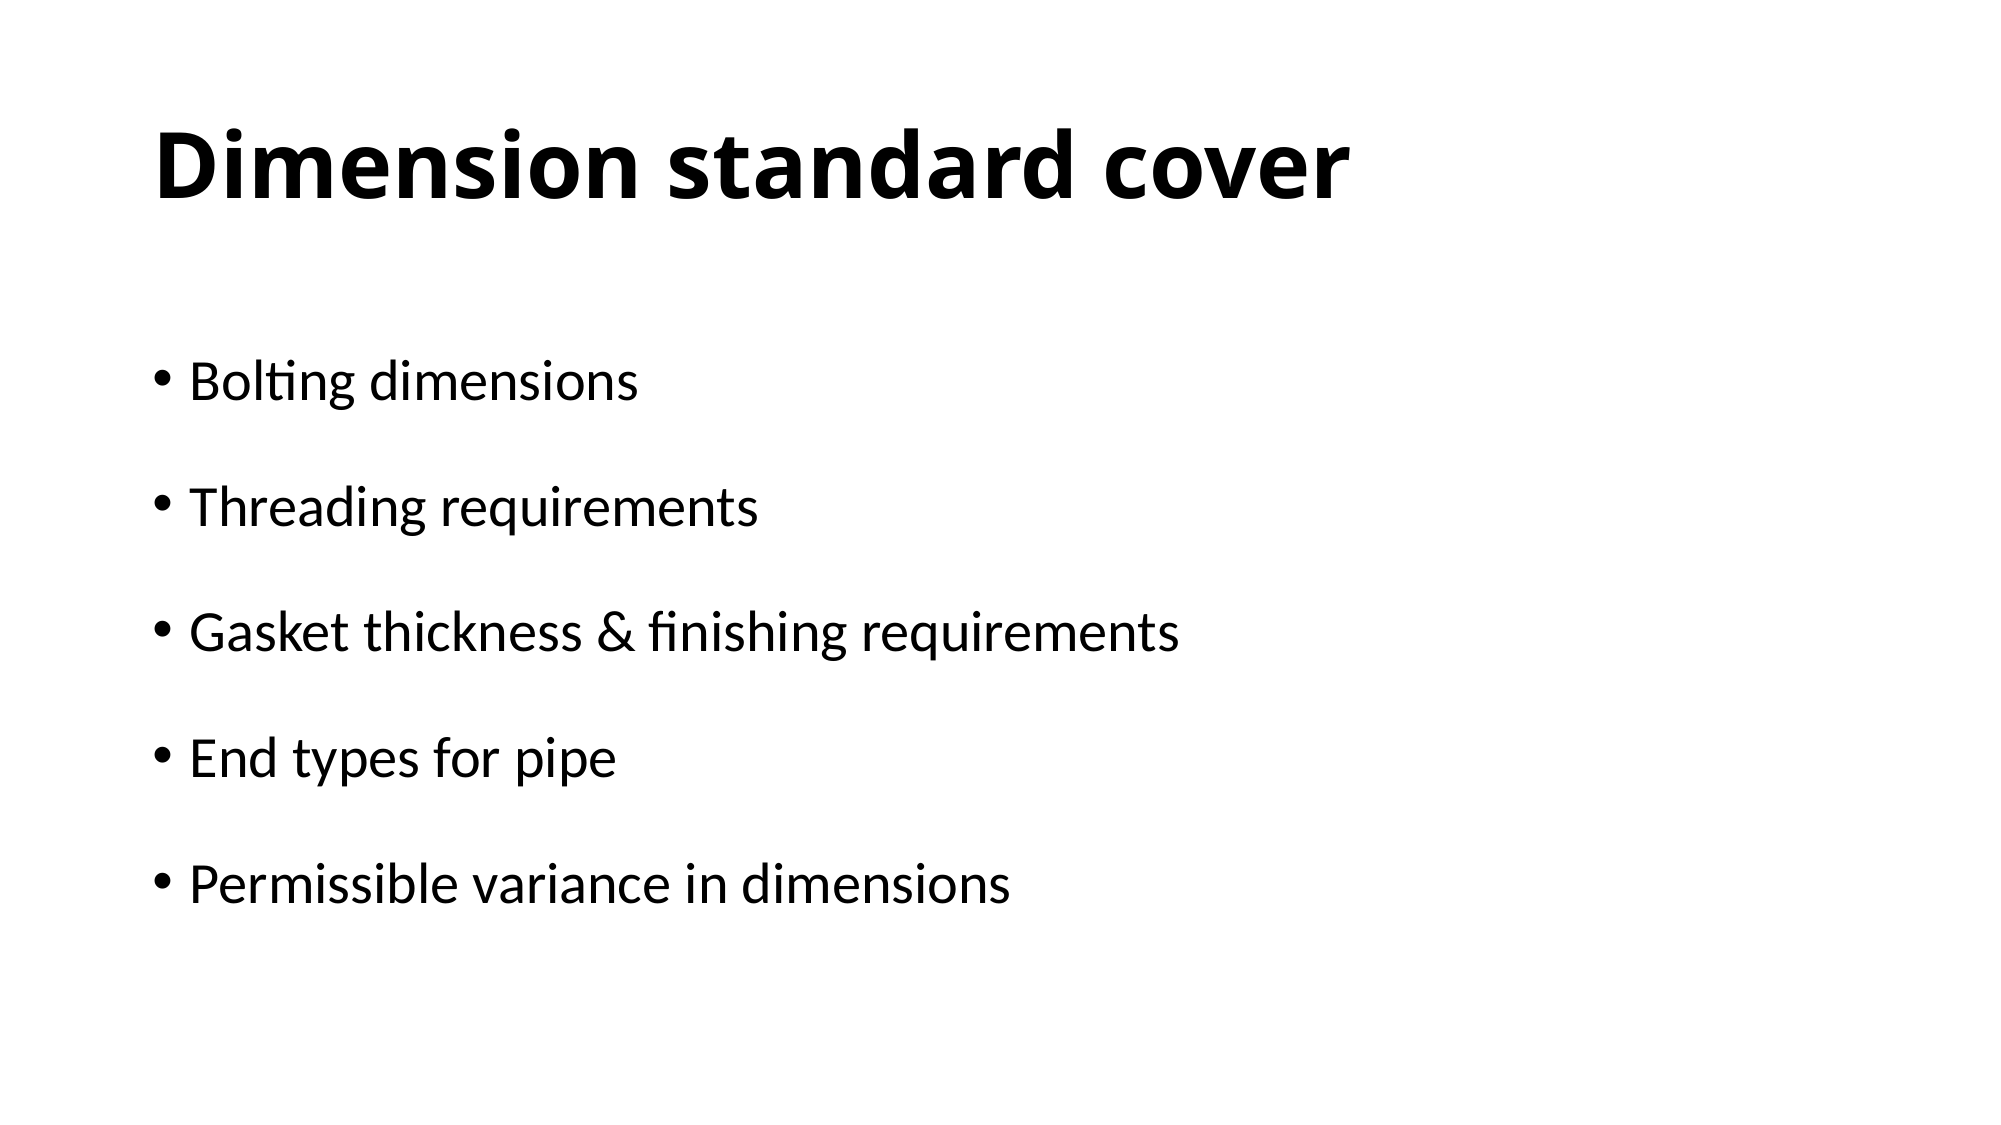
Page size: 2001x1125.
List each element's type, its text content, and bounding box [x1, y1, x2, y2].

title Dimension standard cover [137, 59, 1863, 278]
list Bolting dimensions Threading requirements Gasket thickness & finishing requirements End types for pipe Permissible variance in dimensions [137, 299, 1863, 1014]
